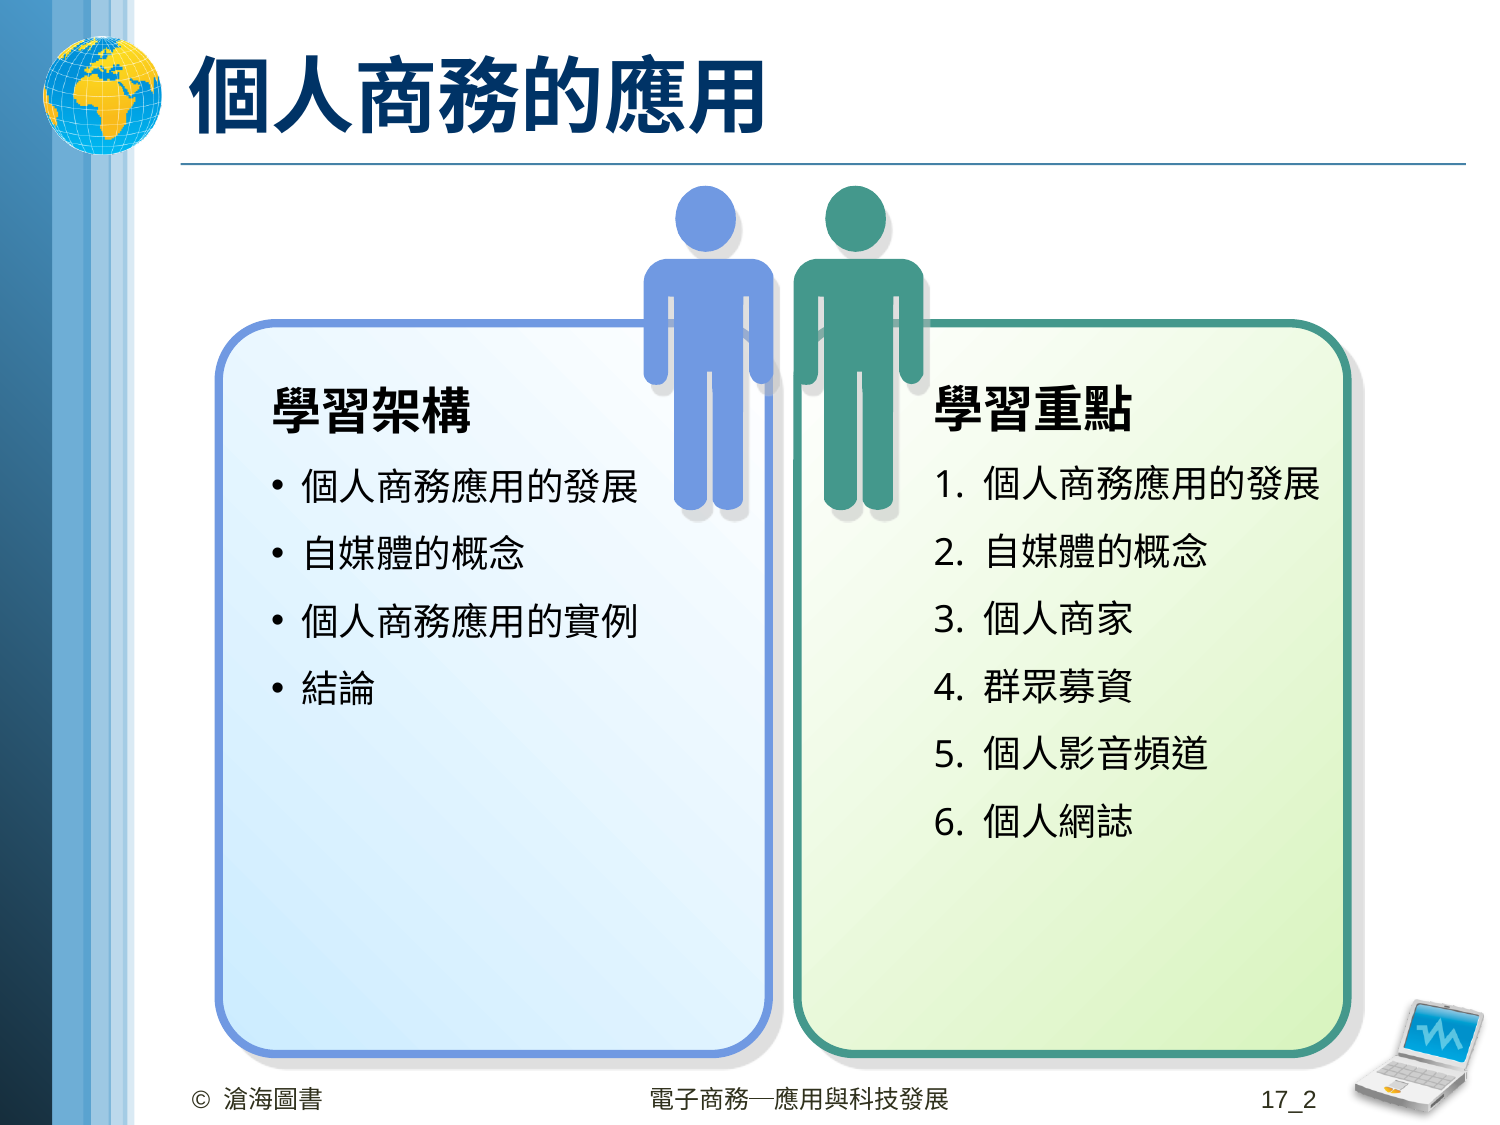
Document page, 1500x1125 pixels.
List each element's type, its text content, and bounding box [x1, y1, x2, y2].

slide_number 17_2 [1222, 1075, 1333, 1116]
title 個人商務的應用 [172, 10, 1479, 177]
picture [43, 36, 162, 155]
slide_number © 滄海圖書 [176, 1075, 528, 1116]
picture [1355, 999, 1484, 1112]
footer 電子商務─應用與科技發展 [621, 1075, 977, 1116]
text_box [218, 185, 1348, 1055]
picture [112, 107, 162, 155]
